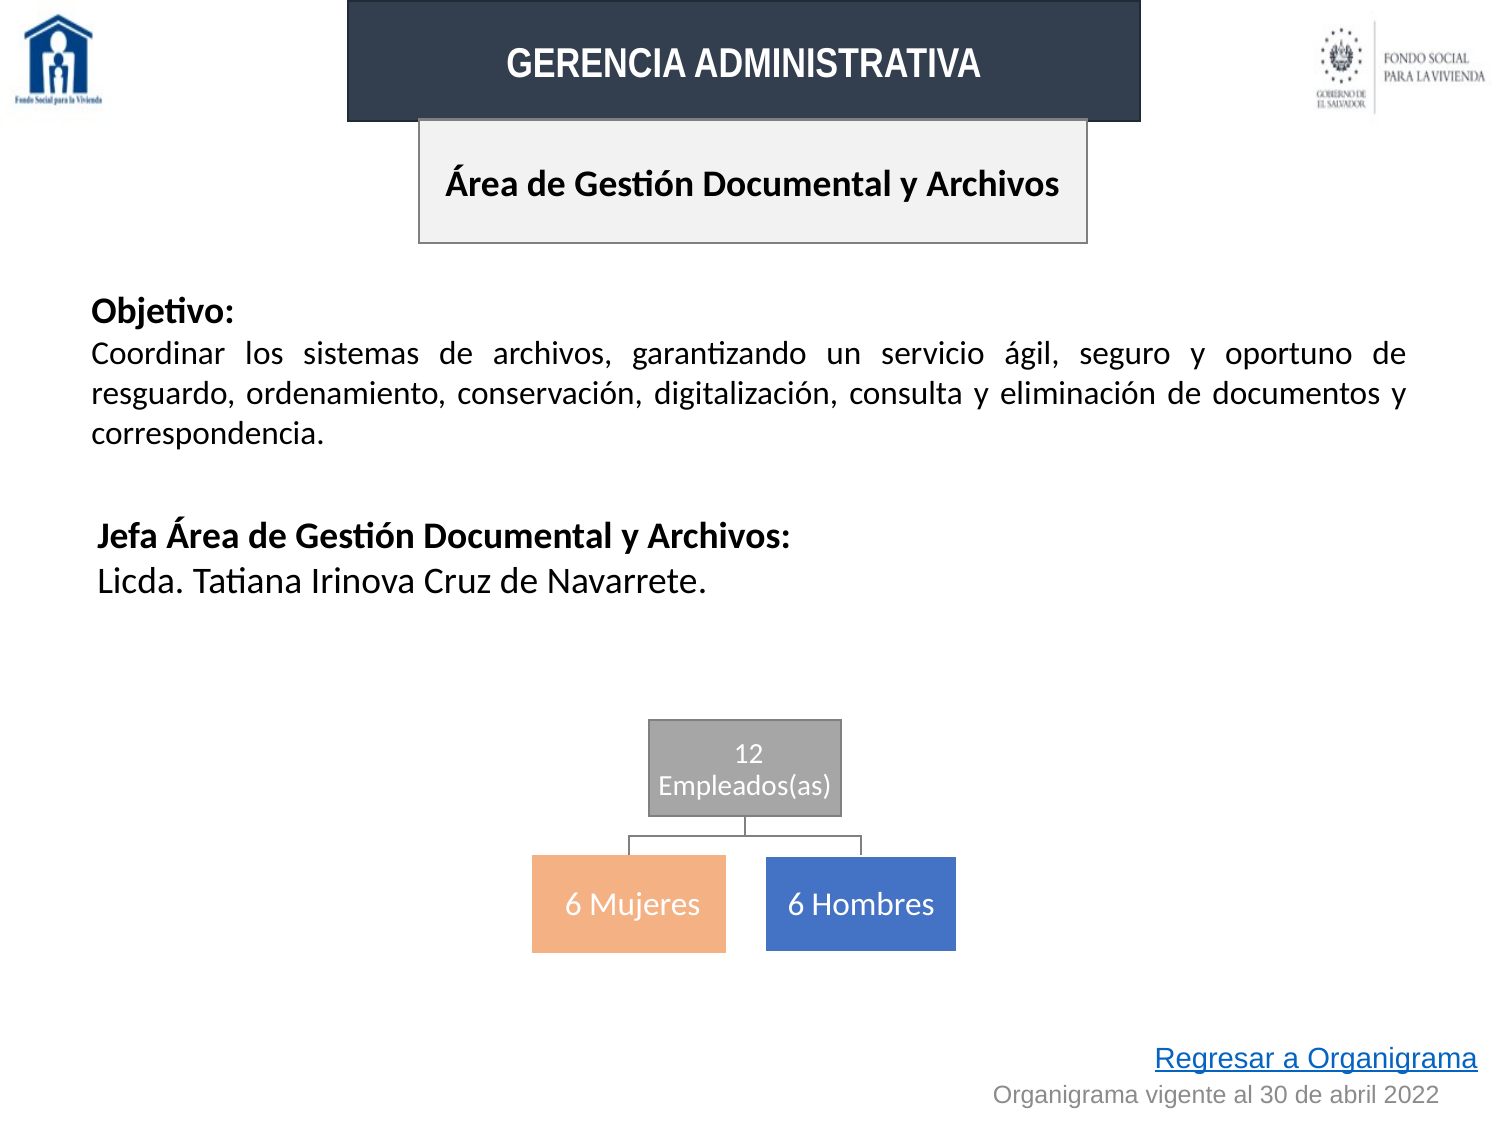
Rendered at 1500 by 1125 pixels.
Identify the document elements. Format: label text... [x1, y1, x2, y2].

footer Organigrama vigente al 30 de abril 2022 [910, 1063, 1500, 1124]
text_box Objetivo: Coordinar los sistemas de archivos, garantizando un servicio ágil, seguro y oportuno de resguardo, ordenamiento, conservación, digitalización, consulta y eliminación de documentos y correspondencia. [76, 278, 1424, 459]
text_box Jefa Área de Gestión Documental y Archivos: Licda. Tatiana Irinova Cruz de Navarrete. [82, 503, 821, 609]
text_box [498, 720, 993, 953]
text_box Regresar a Organigrama [1139, 1031, 1500, 1063]
text_box Área de Gestión Documental y Archivos [418, 118, 1088, 244]
picture [0, 0, 1500, 1125]
text_box GERENCIA ADMINISTRATIVA [347, 0, 1141, 122]
